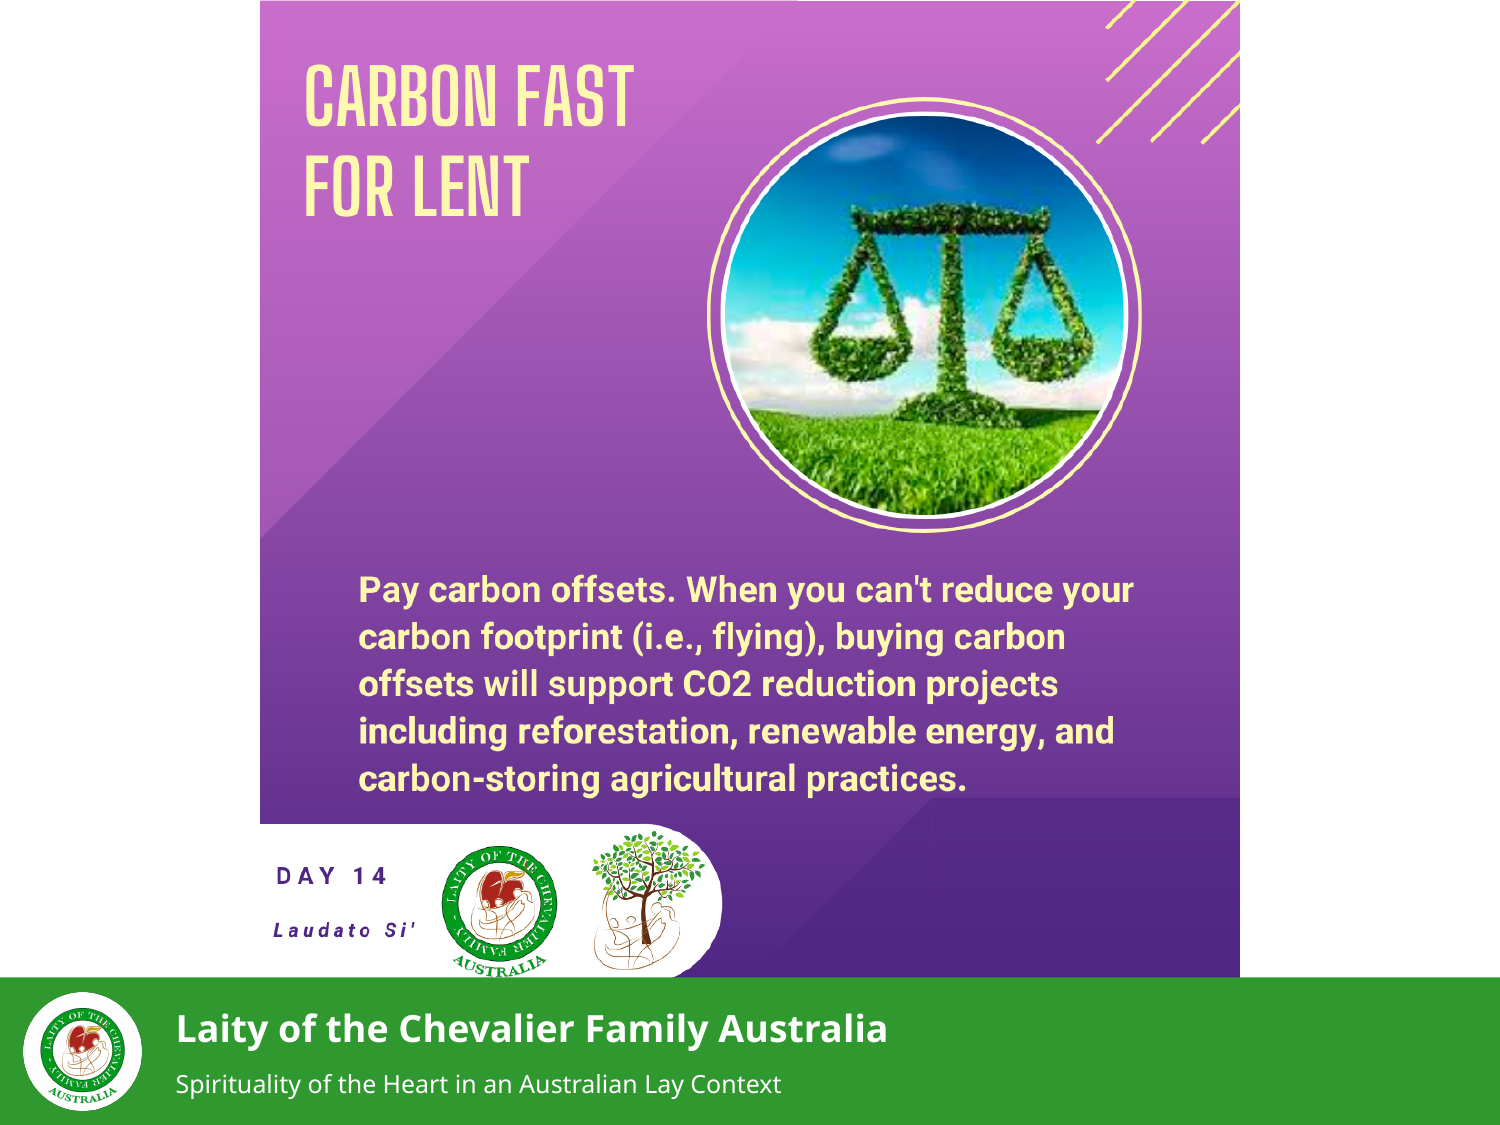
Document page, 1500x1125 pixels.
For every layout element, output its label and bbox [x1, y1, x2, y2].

text_box [0, 977, 1500, 1125]
picture [260, 0, 1240, 977]
